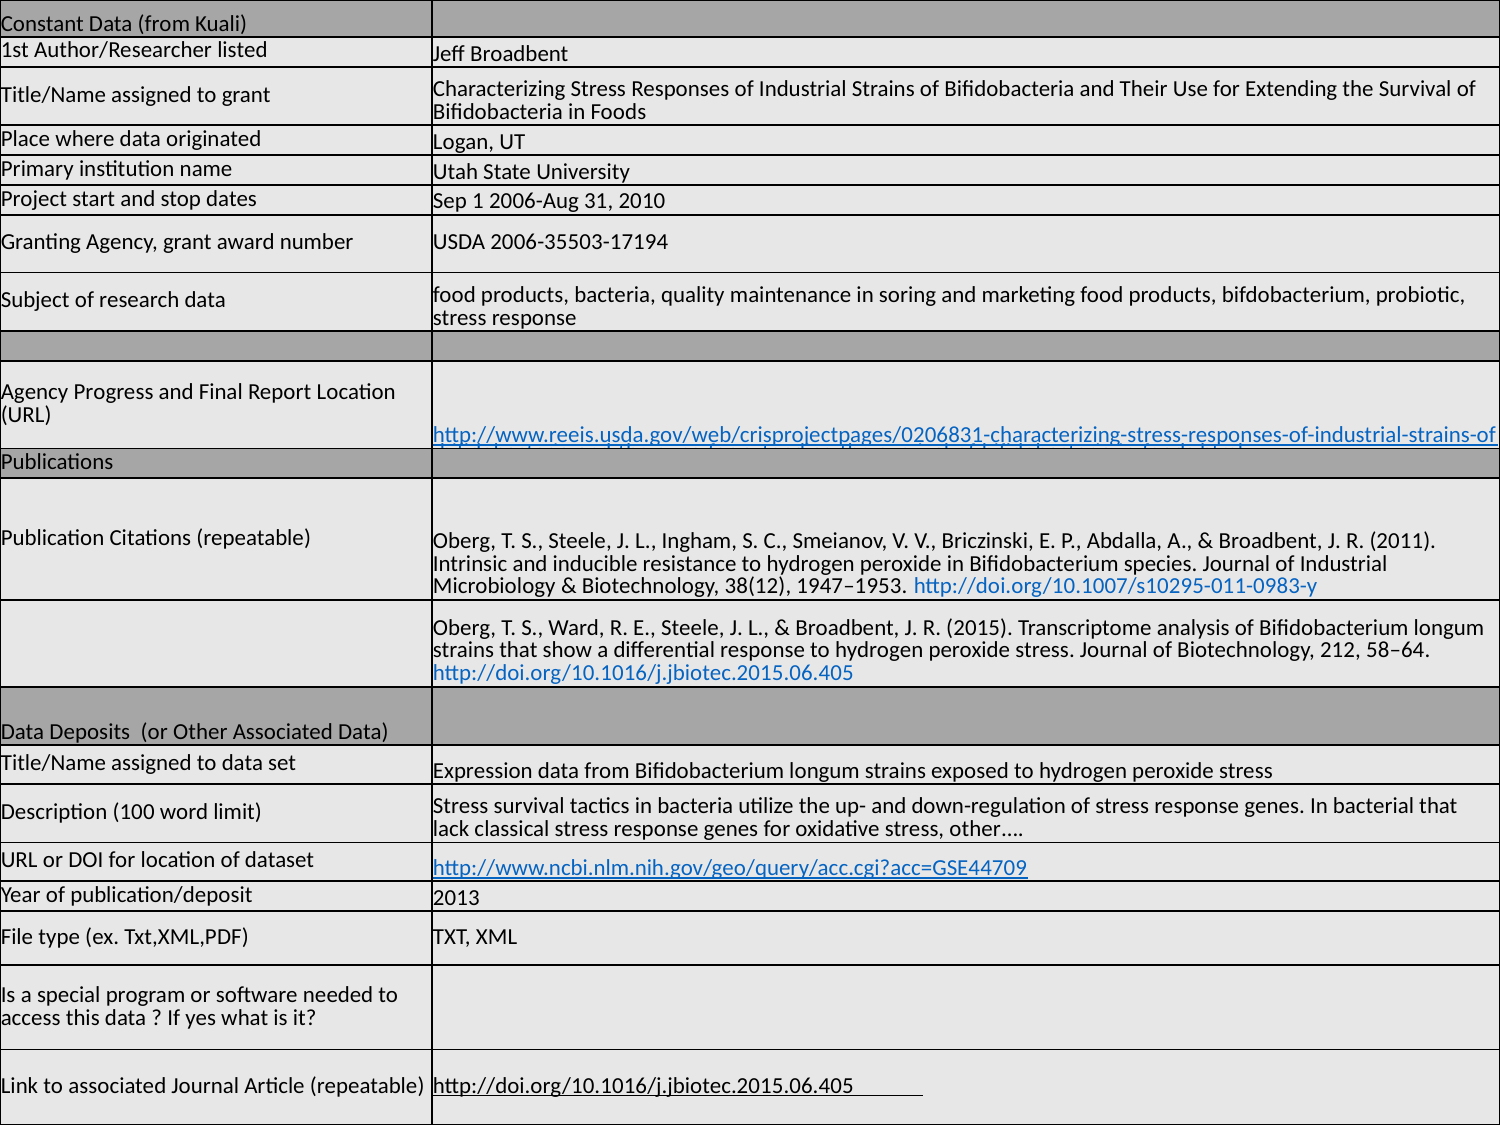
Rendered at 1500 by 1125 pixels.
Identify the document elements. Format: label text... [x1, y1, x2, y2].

table_cell [433, 688, 1499, 744]
table_header Constant Data (from Kuali) [1, 1, 431, 36]
table_cell Agency Progress and Final Report Location (URL) [1, 362, 431, 448]
table_cell [433, 449, 1499, 477]
table_cell Title/Name assigned to data set [1, 746, 431, 783]
table_cell Oberg, T. S., Ward, R. E., Steele, J. L., & Broadbent, J. R. (2015). Transcriptome analysis of Bifidobacterium longum strains that show a differential response to hydrogen peroxide stress. Journal of Biotechnology, 212, 58–64. http://doi.org/10.1016/j.jbiotec.2015.06.405 [433, 601, 1499, 686]
table_cell File type (ex. Txt,XML,PDF) [1, 912, 431, 964]
table_cell Granting Agency, grant award number [1, 216, 431, 272]
table_cell food products, bacteria, quality maintenance in soring and marketing food products, bifdobacterium, probiotic, stress response [433, 273, 1499, 330]
table_cell [1, 601, 431, 686]
table_cell Description (100 word limit) [1, 785, 431, 842]
table_cell Jeff Broadbent [433, 38, 1499, 66]
table_cell http://www.reeis.usda.gov/web/crisprojectpages/0206831-characterizing-stress-responses-of-industrial-strains-of-bifidobacteria-and-their-use-for-extending-the-survival-of-bifidobacteria-in-foods.html [433, 362, 1499, 448]
table_cell Publication Citations (repeatable) [1, 479, 431, 599]
table_cell http://doi.org/10.1016/j.jbiotec.2015.06.405 [433, 1050, 1499, 1124]
table_cell 1st Author/Researcher listed [1, 38, 431, 66]
table_cell Characterizing Stress Responses of Industrial Strains of Bifidobacteria and Their Use for Extending the Survival of Bifidobacteria in Foods [433, 68, 1499, 124]
table_cell [1, 332, 431, 360]
table_cell 2013 [433, 882, 1499, 910]
table_cell Link to associated Journal Article (repeatable) [1, 1050, 431, 1124]
table_cell http://www.ncbi.nlm.nih.gov/geo/query/acc.cgi?acc=GSE44709 [433, 843, 1499, 880]
table_cell Stress survival tactics in bacteria utilize the up- and down-regulation of stress response genes. In bacterial that lack classical stress response genes for oxidative stress, other…. [433, 785, 1499, 842]
table_cell Place where data originated [1, 126, 431, 154]
table_cell Expression data from Bifidobacterium longum strains exposed to hydrogen peroxide stress [433, 746, 1499, 783]
table_cell Primary institution name [1, 156, 431, 184]
table_cell USDA 2006-35503-17194 [433, 216, 1499, 272]
table_cell Data Deposits (or Other Associated Data) [1, 688, 431, 744]
table_cell Year of publication/deposit [1, 882, 431, 910]
table_cell Is a special program or software needed to access this data ? If yes what is it? [1, 966, 431, 1049]
table_cell Project start and stop dates [1, 186, 431, 214]
table_cell Publications [1, 449, 431, 477]
table_cell Title/Name assigned to grant [1, 68, 431, 124]
table_cell [433, 332, 1499, 360]
table_cell Utah State University [433, 156, 1499, 184]
table_header [433, 1, 1499, 36]
table_cell URL or DOI for location of dataset [1, 843, 431, 880]
table_cell Sep 1 2006-Aug 31, 2010 [433, 186, 1499, 214]
table_cell [433, 966, 1499, 1049]
table_cell Logan, UT [433, 126, 1499, 154]
table_cell Oberg, T. S., Steele, J. L., Ingham, S. C., Smeianov, V. V., Briczinski, E. P., Abdalla, A., & Broadbent, J. R. (2011). Intrinsic and inducible resistance to hydrogen peroxide in Bifidobacterium species. Journal of Industrial Microbiology & Biotechnology, 38(12), 1947–1953. http://doi.org/10.1007/s10295-011-0983-y [433, 479, 1499, 599]
table_cell TXT, XML [433, 912, 1499, 964]
table_cell Subject of research data [1, 273, 431, 330]
